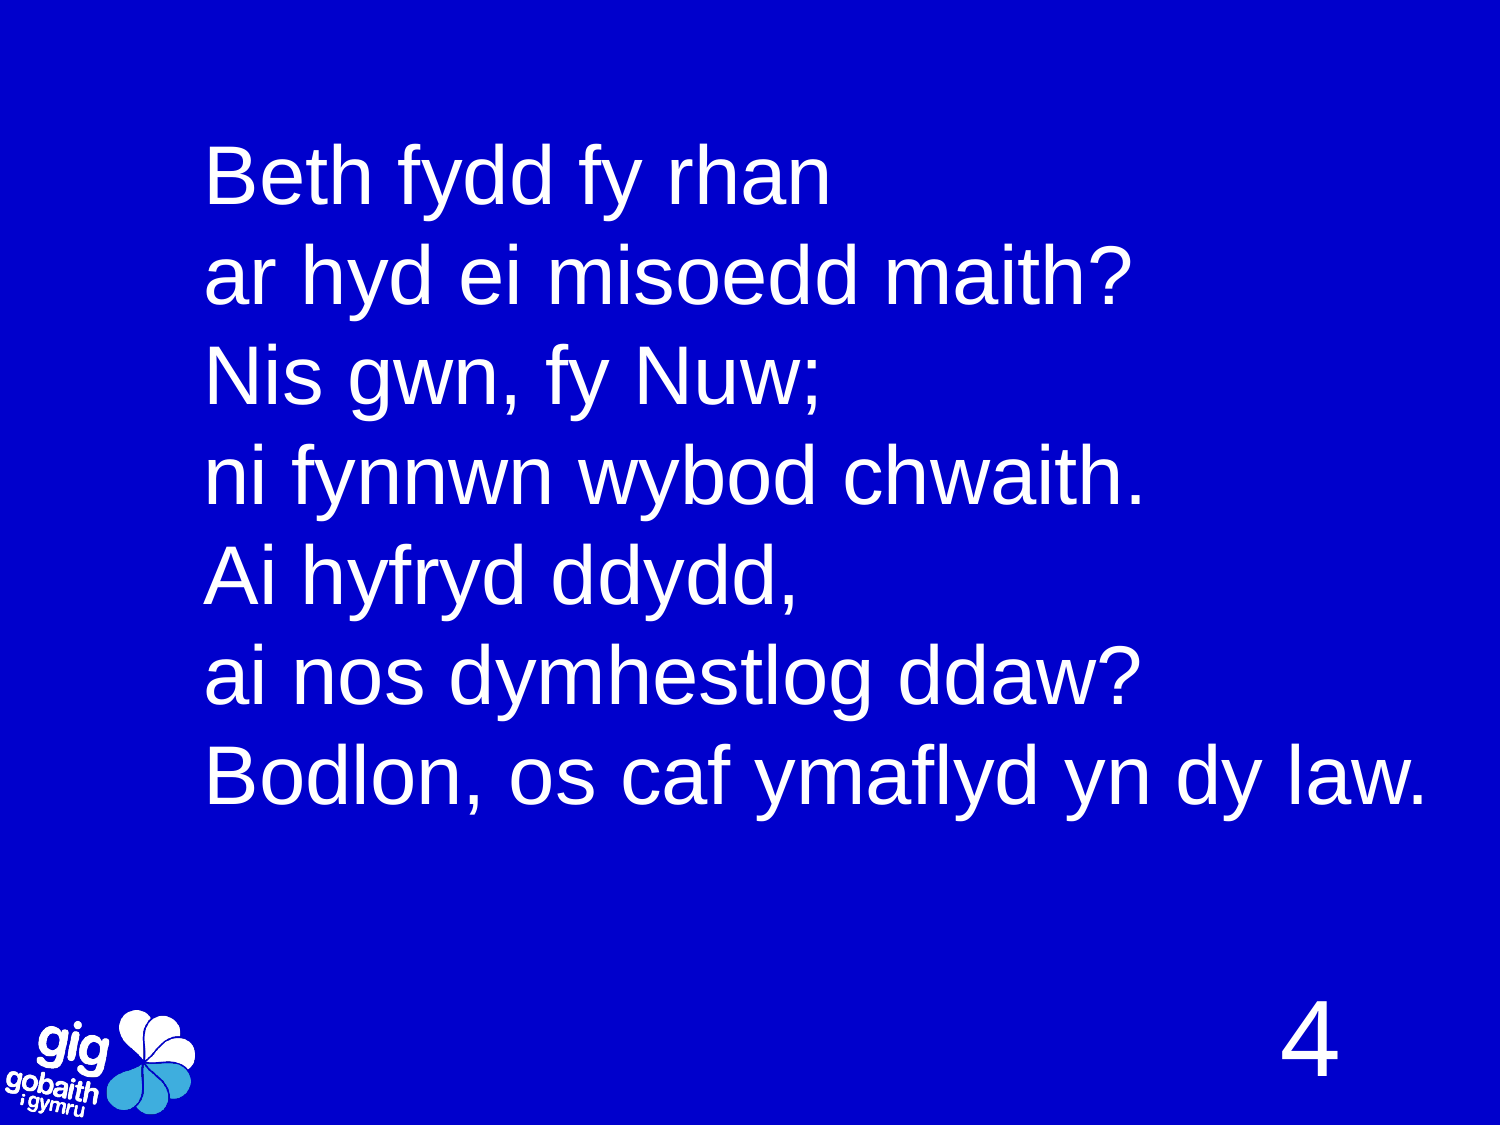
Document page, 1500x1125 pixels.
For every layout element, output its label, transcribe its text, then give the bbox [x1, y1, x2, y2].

text_box 4 [1265, 964, 1477, 1105]
picture [5, 1010, 195, 1118]
text_box Beth fydd fy rhan ar hyd ei misoedd maith? Nis gwn, fy Nuw; ni fynnwn wybod chwaith. Ai hyfryd ddydd, ai nos dymhestlog ddaw? Bodlon, os caf ymaflyd yn dy law. [188, 113, 1483, 829]
